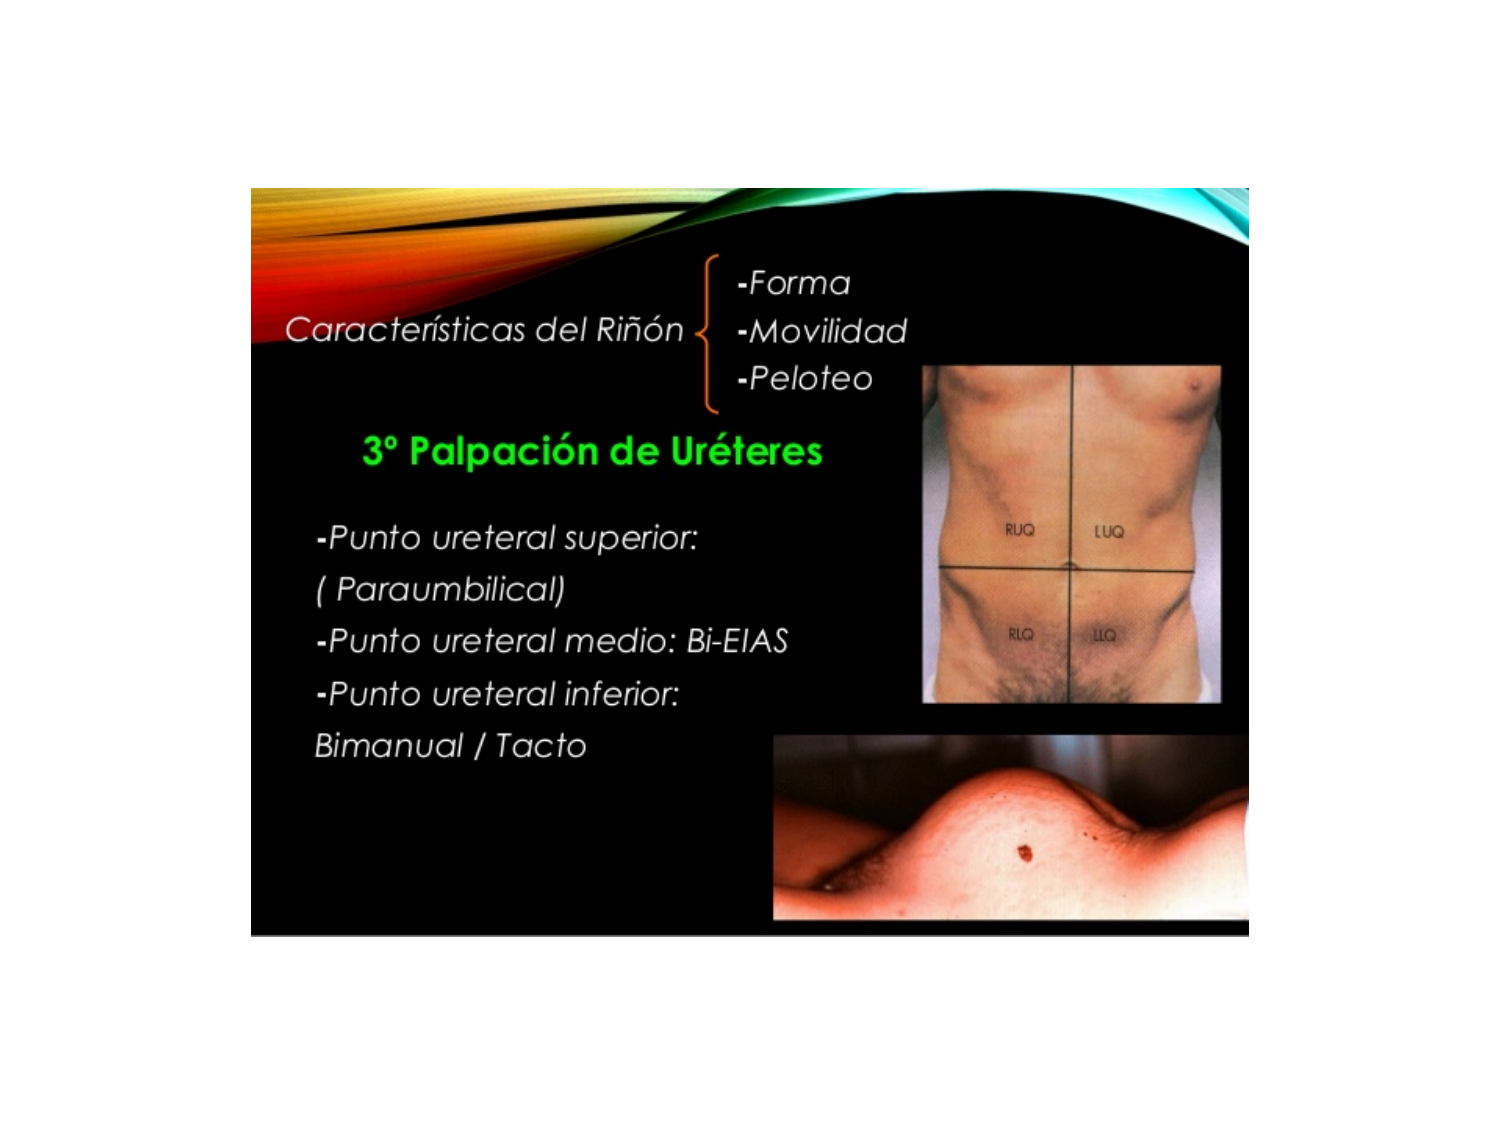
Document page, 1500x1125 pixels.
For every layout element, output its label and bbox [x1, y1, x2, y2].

picture [251, 187, 1249, 937]
